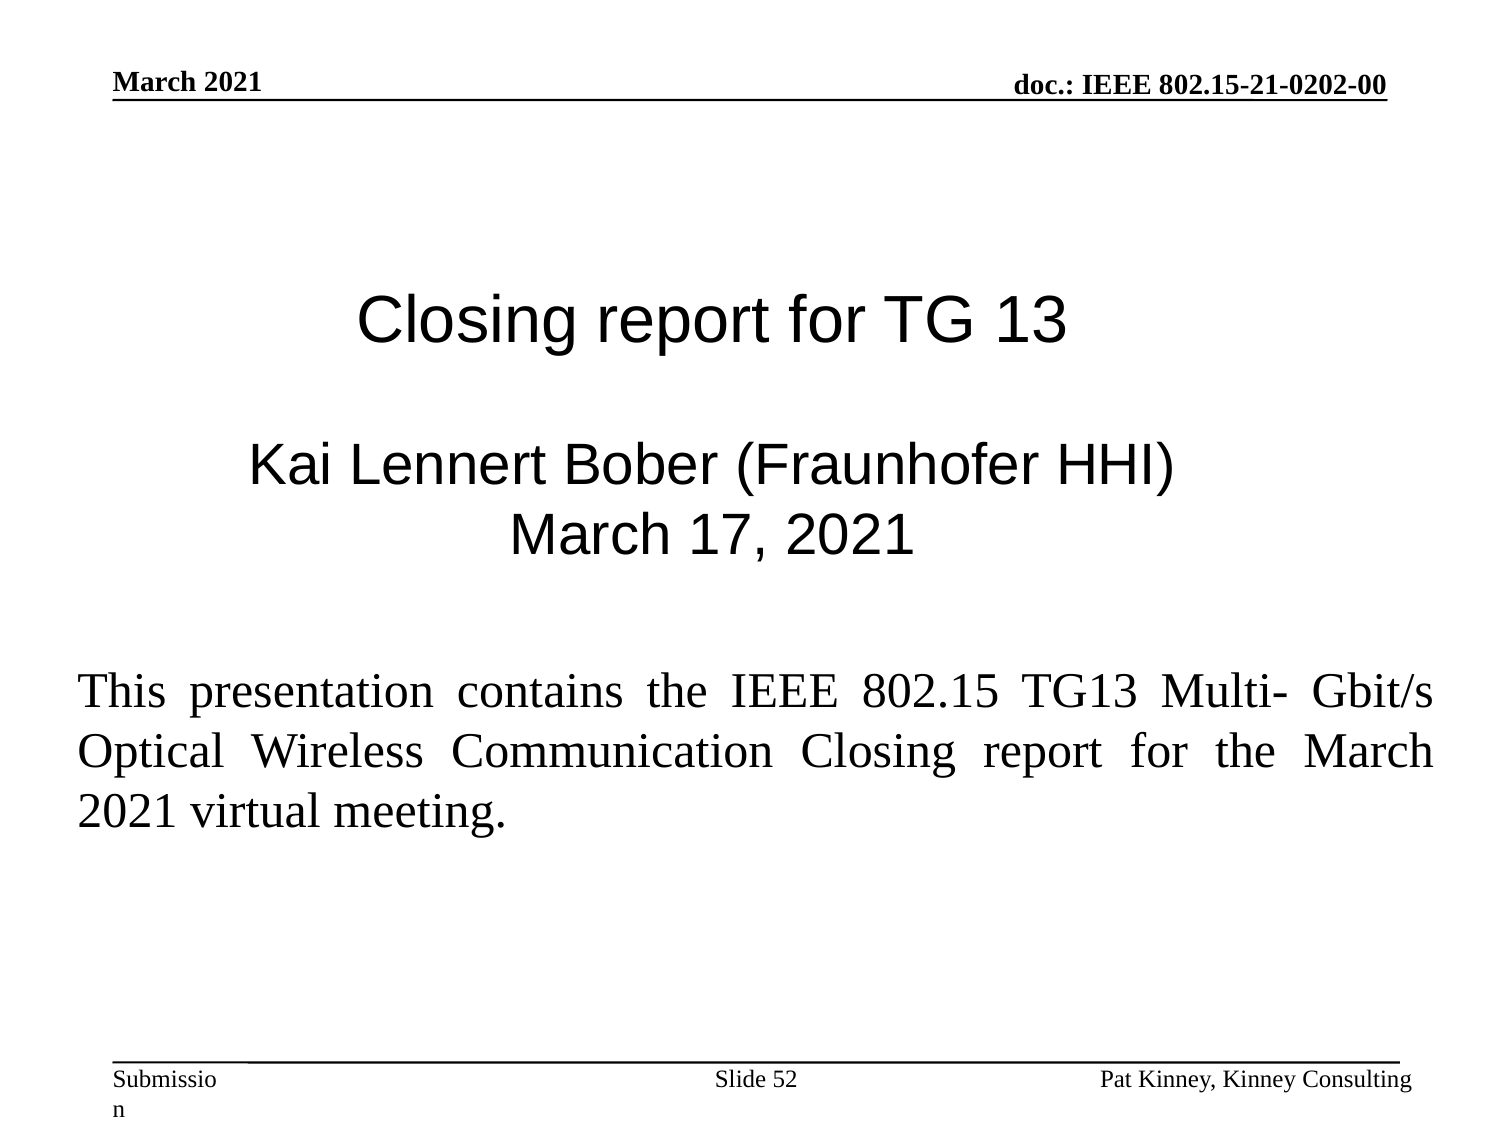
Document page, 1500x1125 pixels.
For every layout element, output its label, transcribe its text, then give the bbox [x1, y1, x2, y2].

text_box Closing report for TG 13 Kai Lennert Bober (Fraunhofer HHI) March 17, 2021 [38, 276, 1388, 567]
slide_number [112, 62, 375, 98]
text_box [75, 44, 1425, 232]
slide_number Slide 52 [712, 1062, 800, 1093]
text_box This presentation contains the IEEE 802.15 TG13 Multi- Gbit/s Optical Wireless Communication Closing report for the March 2021 virtual meeting. [62, 649, 1450, 845]
footer Pat Kinney, Kinney Consulting [900, 1062, 1413, 1093]
